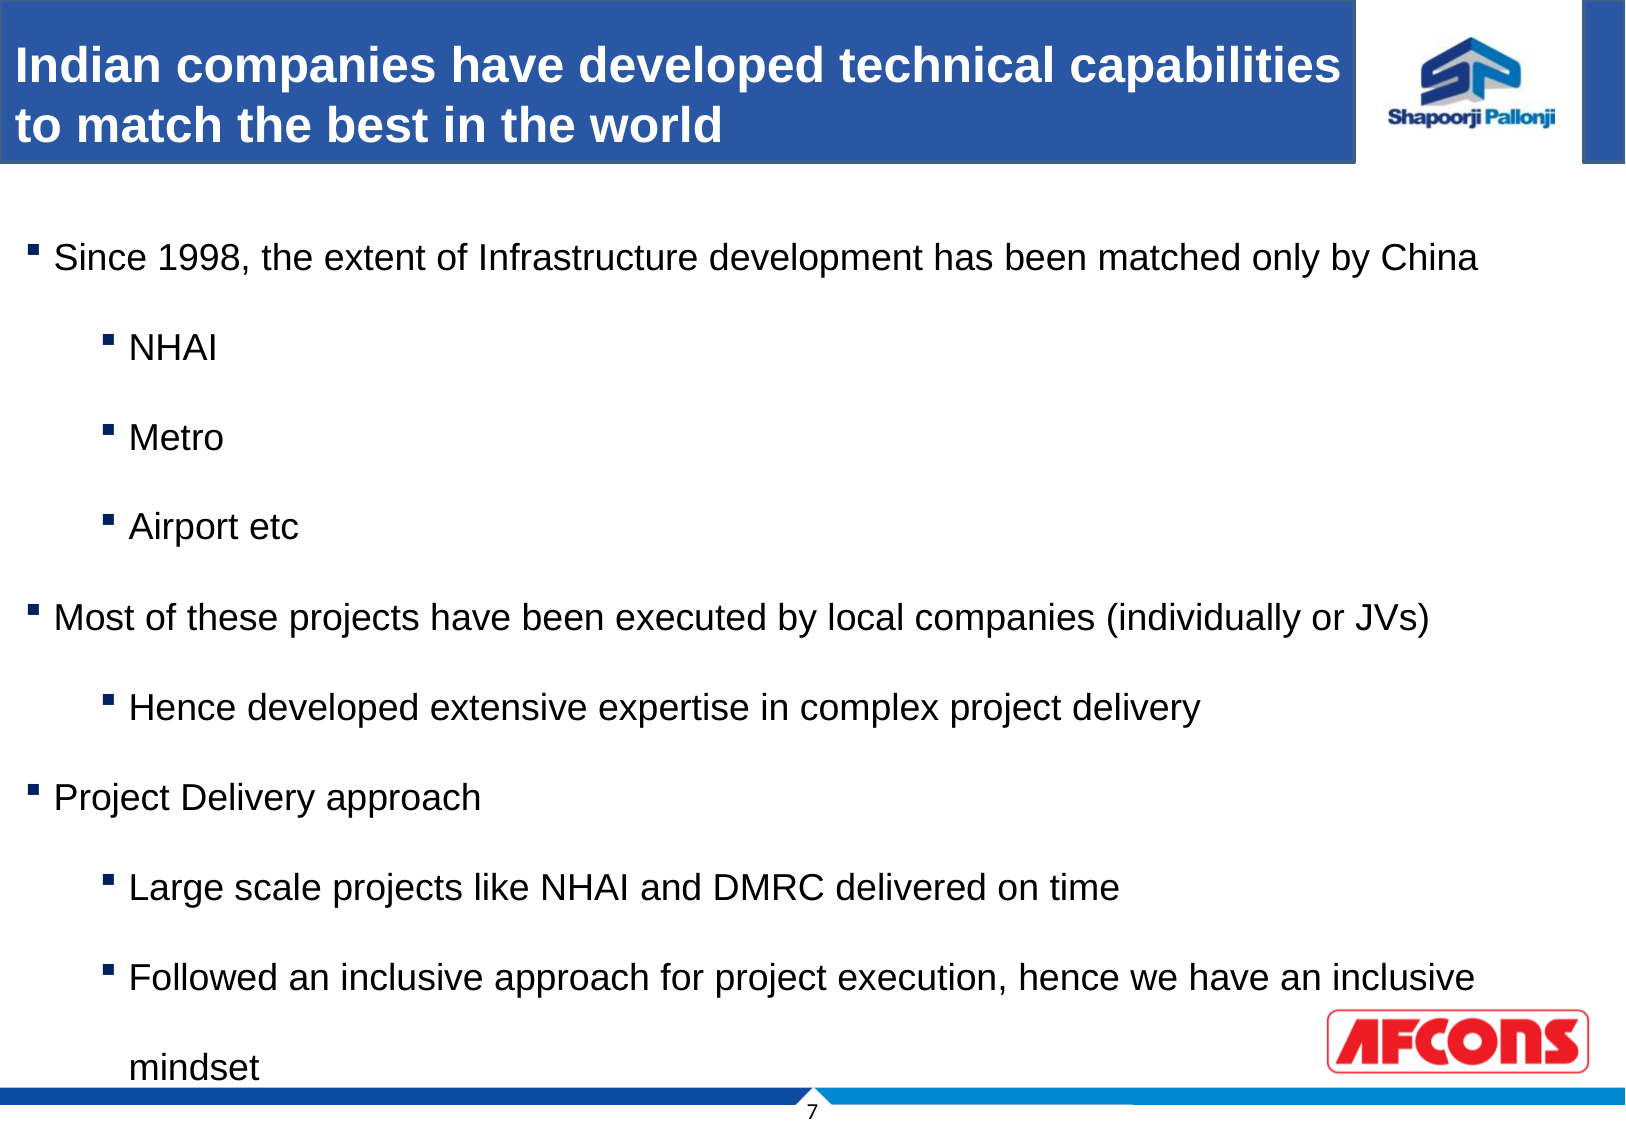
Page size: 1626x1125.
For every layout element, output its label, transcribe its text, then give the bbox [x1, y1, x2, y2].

picture [0, 999, 1625, 1115]
text_box Since 1998, the extent of Infrastructure development has been matched only by China NHAI Metro Airport etc Most of these projects have been executed by local companies (individually or JVs) Hence developed extensive expertise in complex project delivery Project Delivery approach Large scale projects like NHAI and DMRC delivered on time Followed an inclusive approach for project execution, hence we have an inclusive mindset [24, 187, 1586, 988]
text_box Indian companies have developed technical capabilities to match the best in the world [0, 24, 1363, 160]
picture [1388, 37, 1555, 129]
